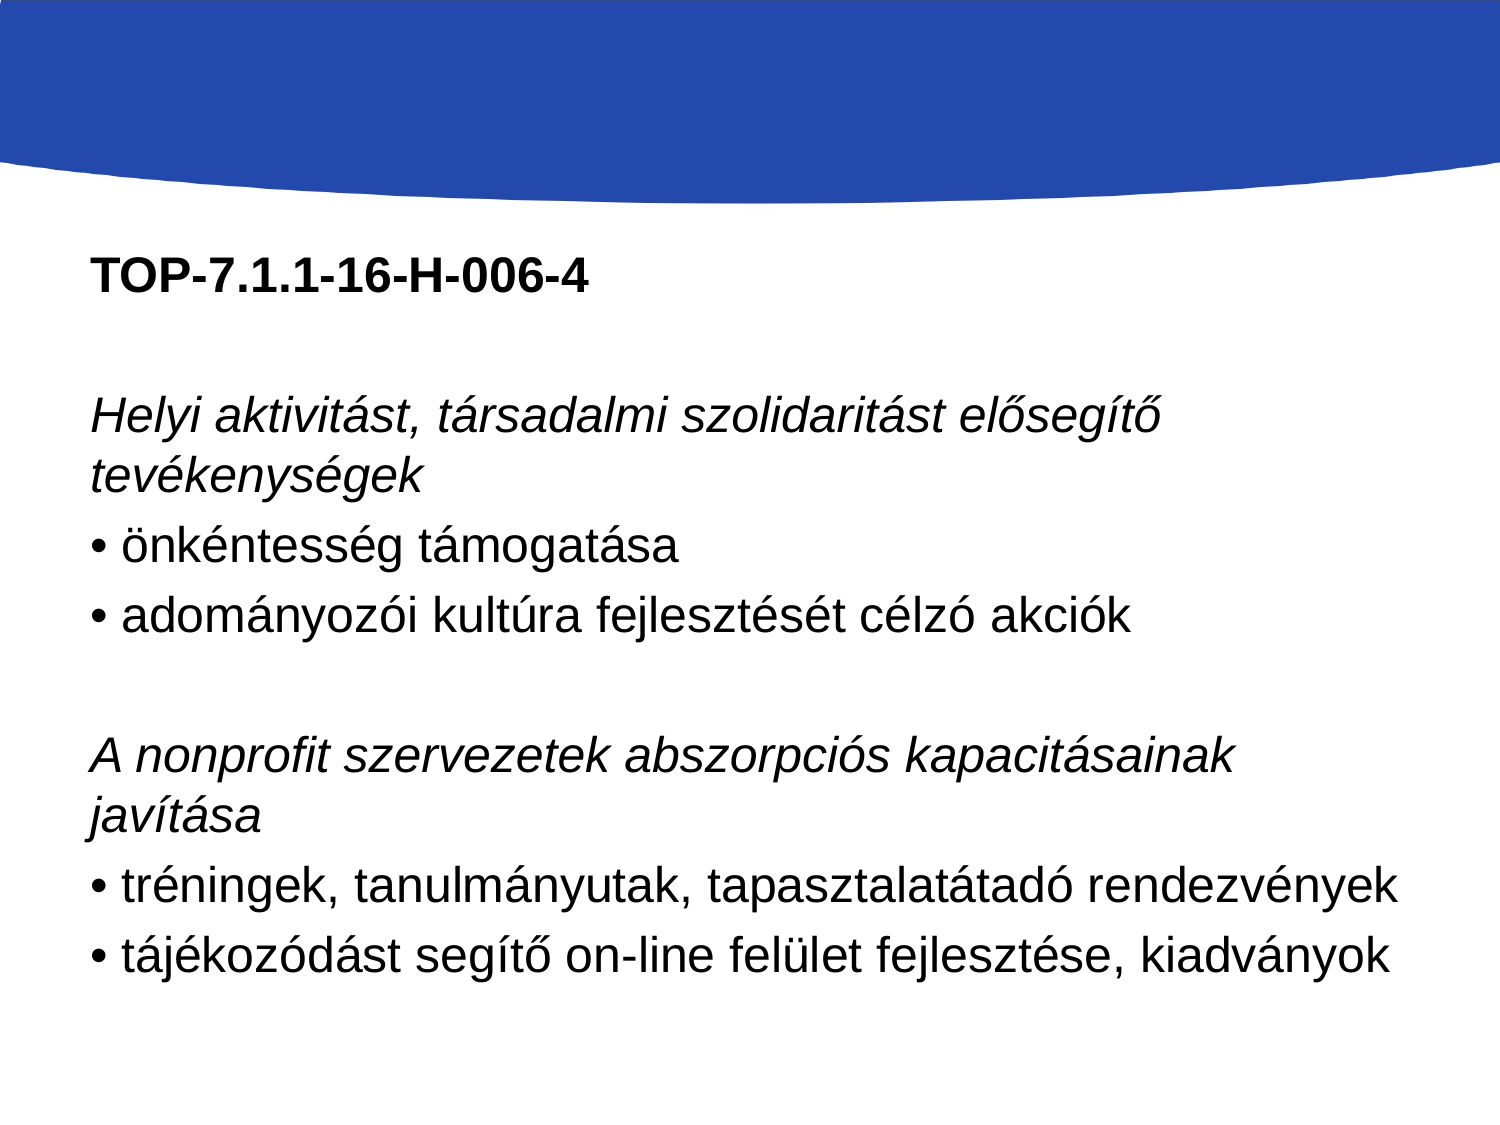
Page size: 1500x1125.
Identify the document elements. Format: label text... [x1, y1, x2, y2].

picture [0, 0, 1500, 1125]
list TOP-7.1.1-16-H-006-4 Helyi aktivitást, társadalmi szolidaritást elősegítő tevékenységek • önkéntesség támogatása • adományozói kultúra fejlesztését célzó akciók A nonprofit szervezetek abszorpciós kapacitásainak javítása • tréningek, tanulmányutak, tapasztalatátadó rendezvények • tájékozódást segítő on-line felület fejlesztése, kiadványok [75, 235, 1436, 1005]
